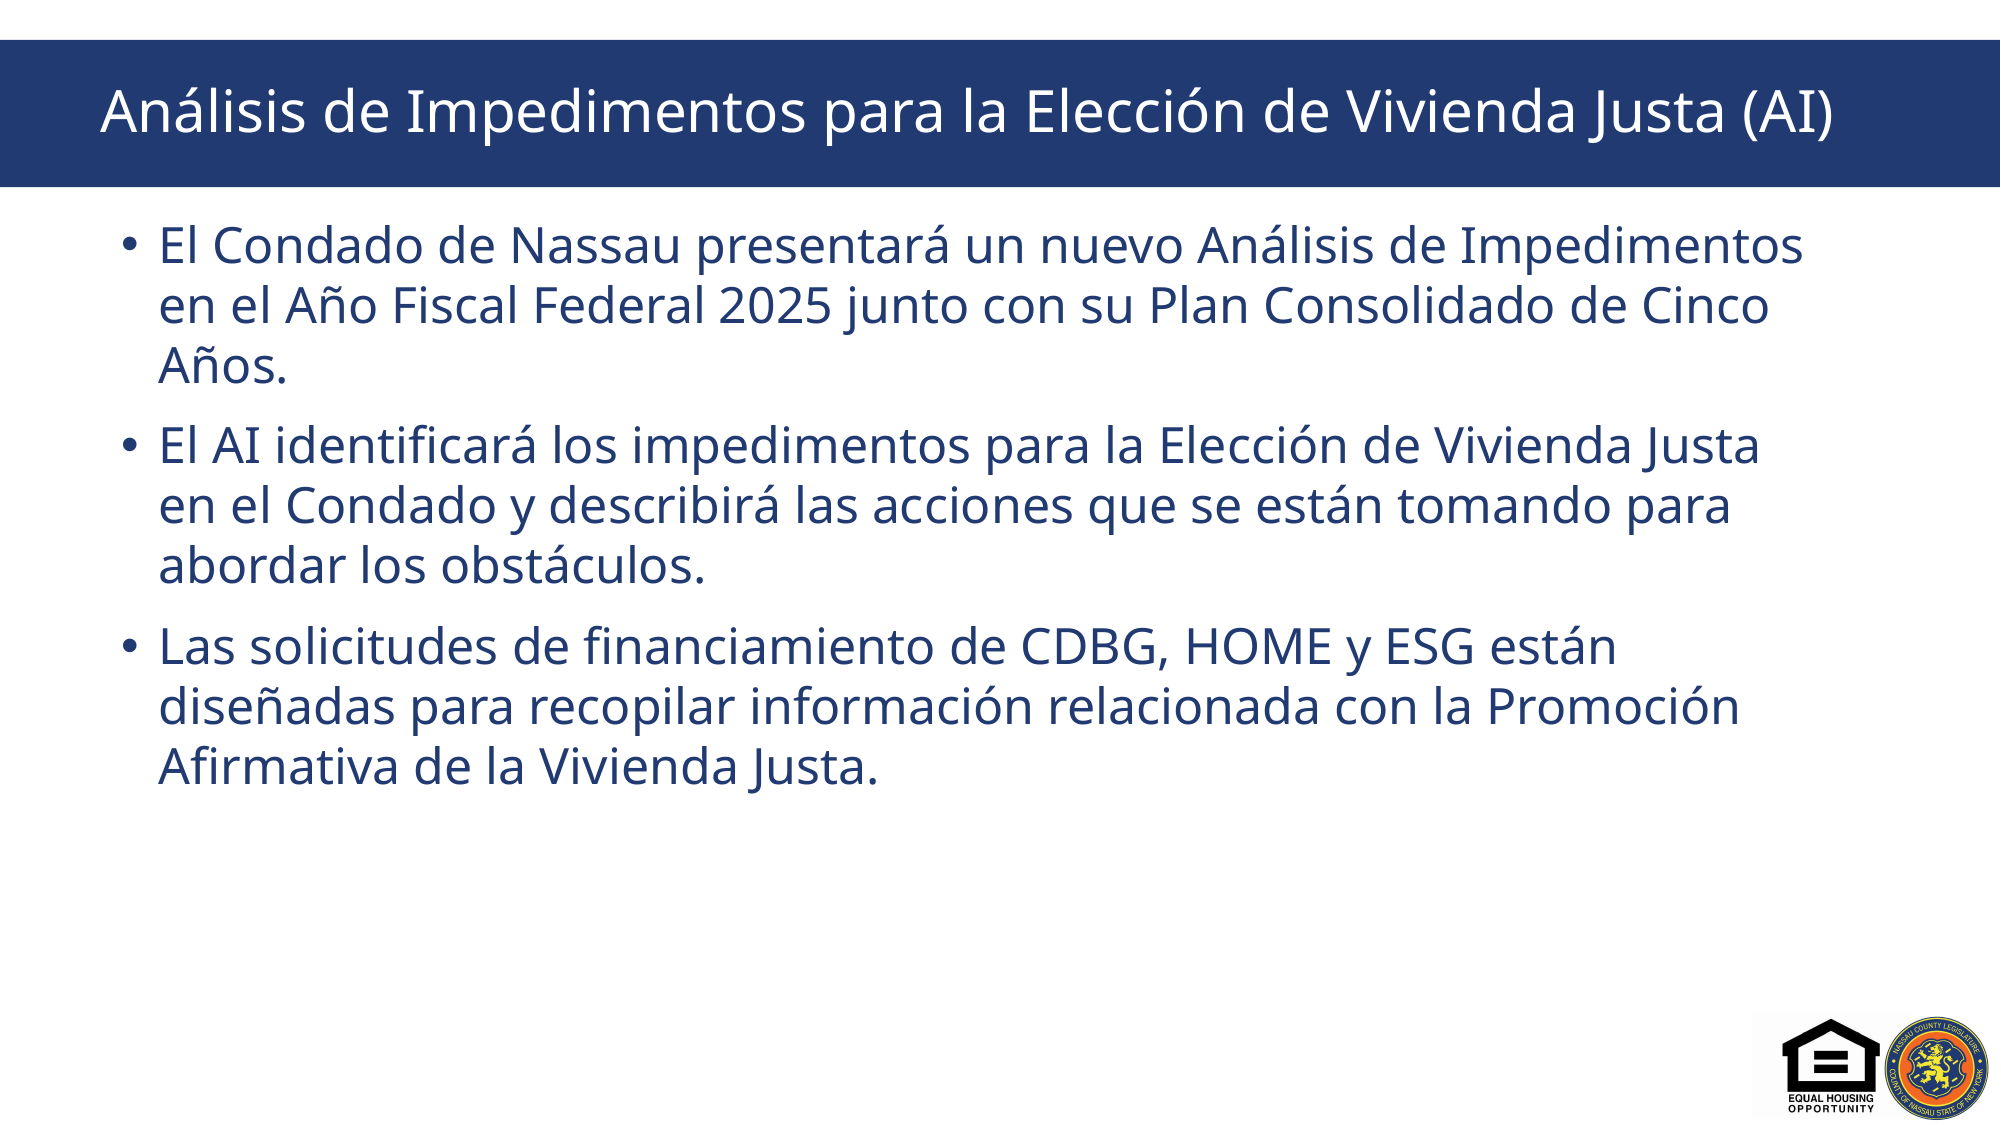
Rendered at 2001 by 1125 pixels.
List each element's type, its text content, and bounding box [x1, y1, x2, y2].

list El Condado de Nassau presentará un nuevo Análisis de Impedimentos en el Año Fiscal Federal 2025 junto con su Plan Consolidado de Cinco Años. El AI identificará los impedimentos para la Elección de Vivienda Justa en el Condado y describirá las acciones que se están tomando para abordar los obstáculos. Las solicitudes de financiamiento de CDBG, HOME y ESG están diseñadas para recopilar información relacionada con la Promoción Afirmativa de la Vivienda Justa. [106, 205, 1832, 985]
picture [1751, 1012, 1994, 1125]
title Análisis de Impedimentos para la Elección de Vivienda Justa (AI) [0, 39, 2000, 188]
